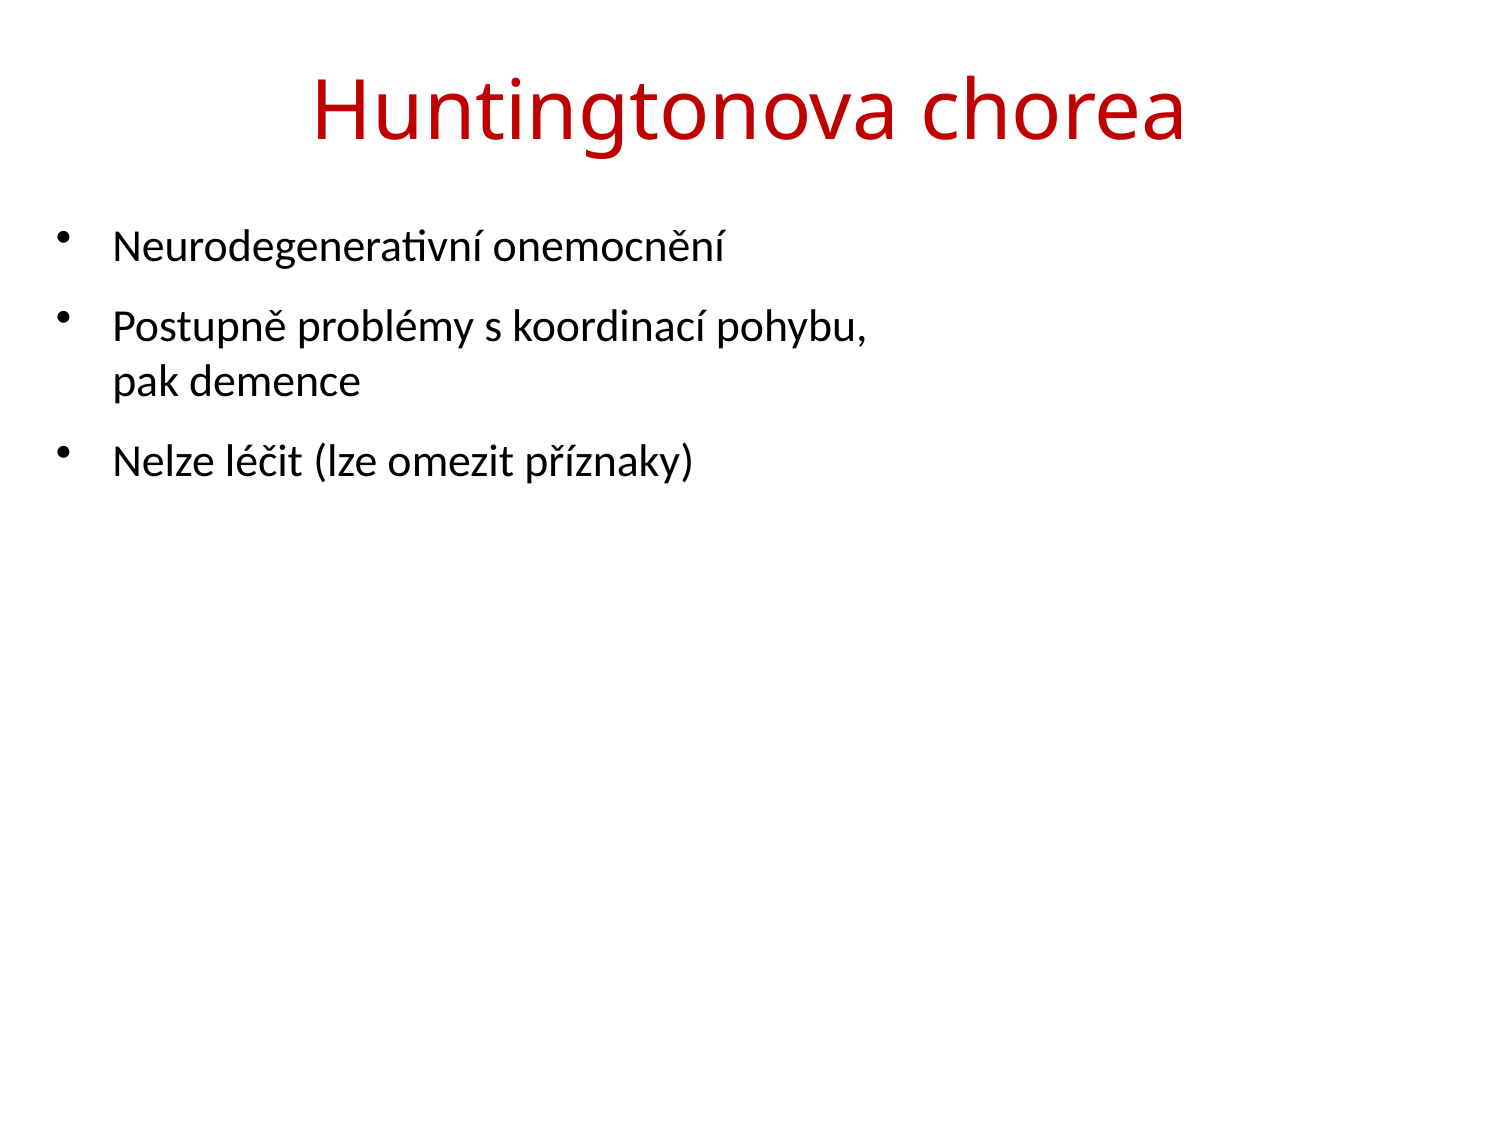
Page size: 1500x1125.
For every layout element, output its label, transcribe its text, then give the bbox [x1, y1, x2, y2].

text_box Neurodegenerativní onemocnění Postupně problémy s koordinací pohybu, pak demence Nelze léčit (lze omezit příznaky) [41, 207, 959, 573]
title Huntingtonova chorea [75, 19, 1425, 207]
